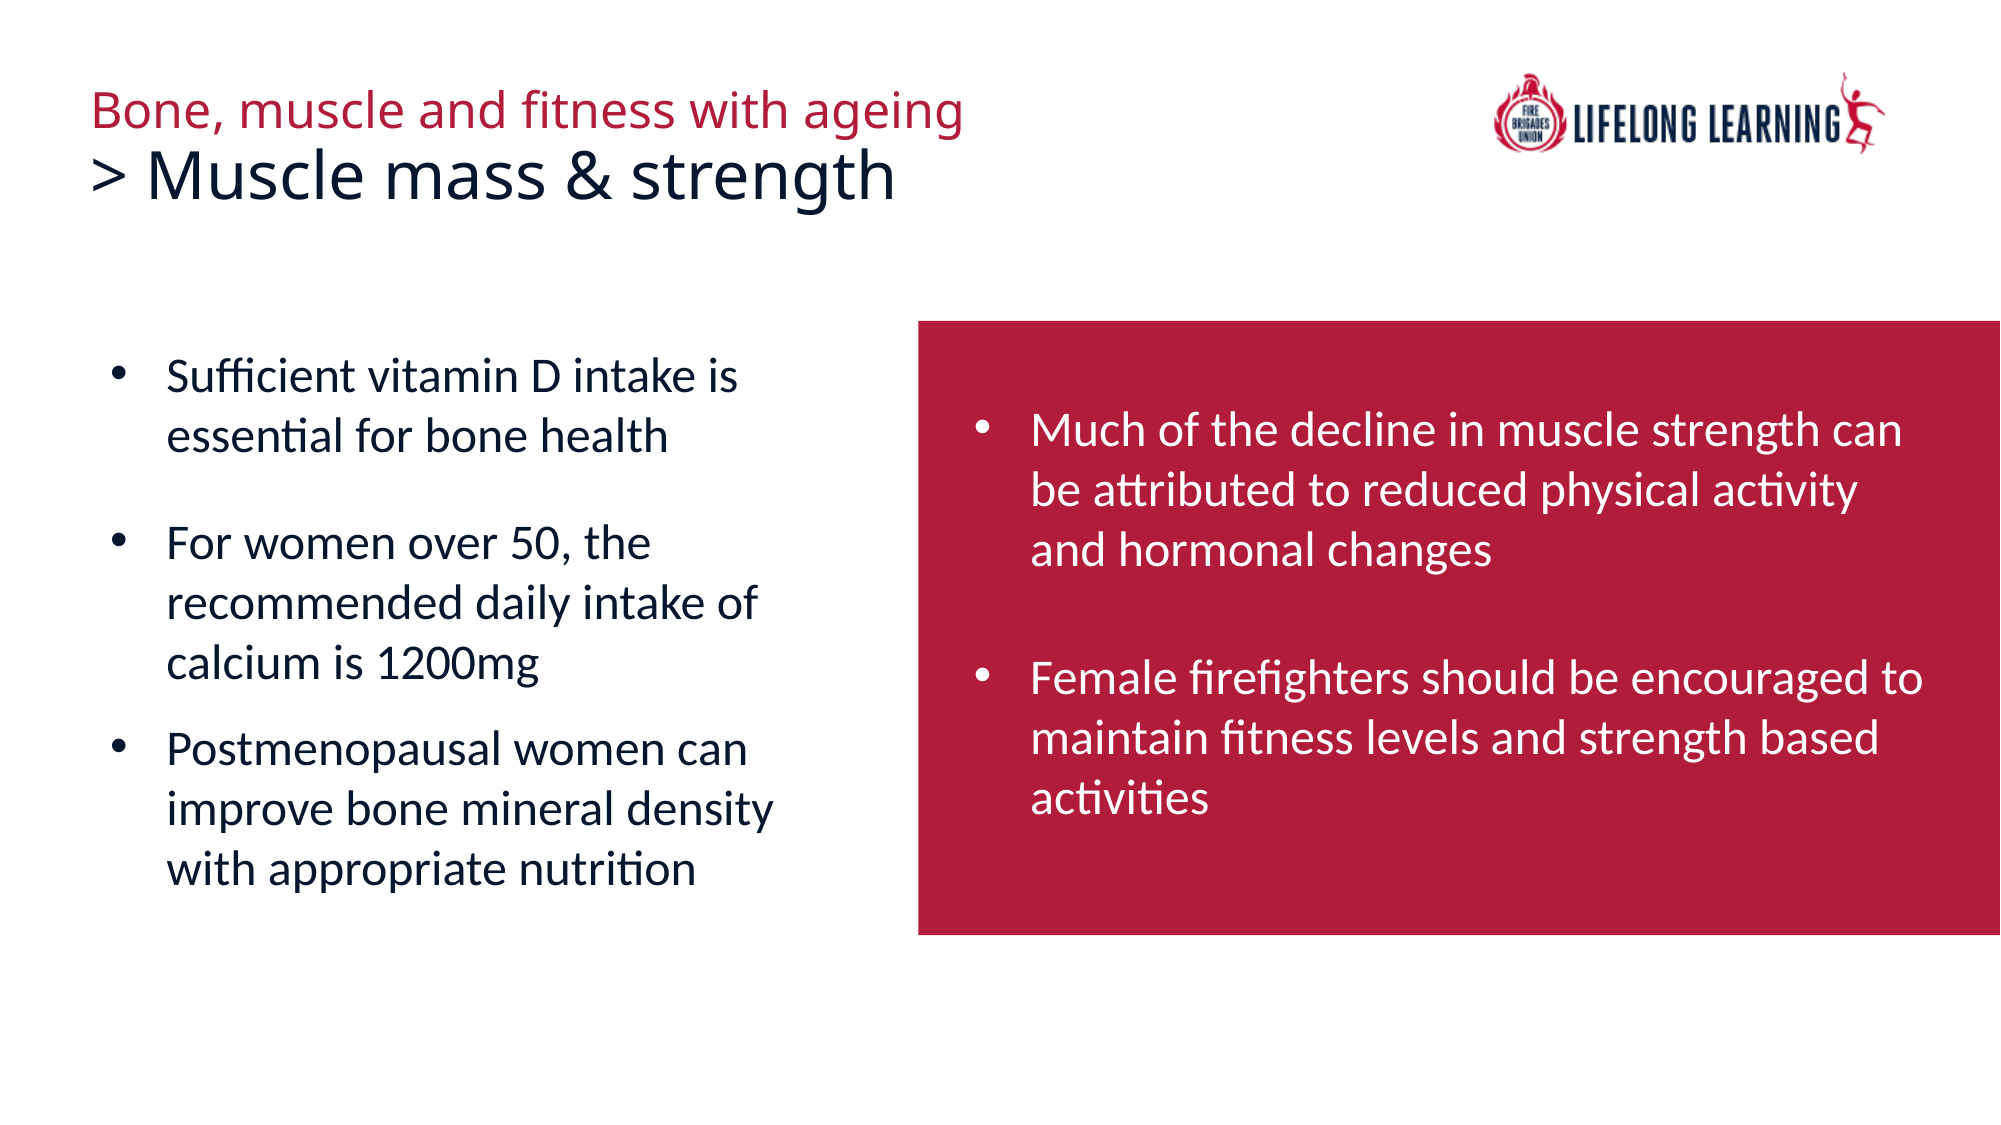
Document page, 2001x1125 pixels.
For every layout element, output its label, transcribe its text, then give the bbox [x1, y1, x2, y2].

text_box [917, 320, 2000, 936]
picture [1494, 72, 1885, 154]
text_box Bone, muscle and fitness with ageing [75, 34, 1384, 190]
text_box Sufficient vitamin D intake is essential for bone health [95, 334, 801, 470]
text_box Female firefighters should be encouraged to maintain fitness levels and strength based activities [959, 637, 1960, 832]
text_box For women over 50, the recommended daily intake of calcium is 1200mg [95, 501, 801, 697]
text_box [1215, 832, 1552, 1032]
text_box Much of the decline in muscle strength can be attributed to reduced physical activity and hormonal changes [959, 389, 1960, 584]
text_box Postmenopausal women can improve bone mineral density with appropriate nutrition [95, 708, 801, 903]
text_box > Muscle mass & strength [75, 72, 1357, 283]
